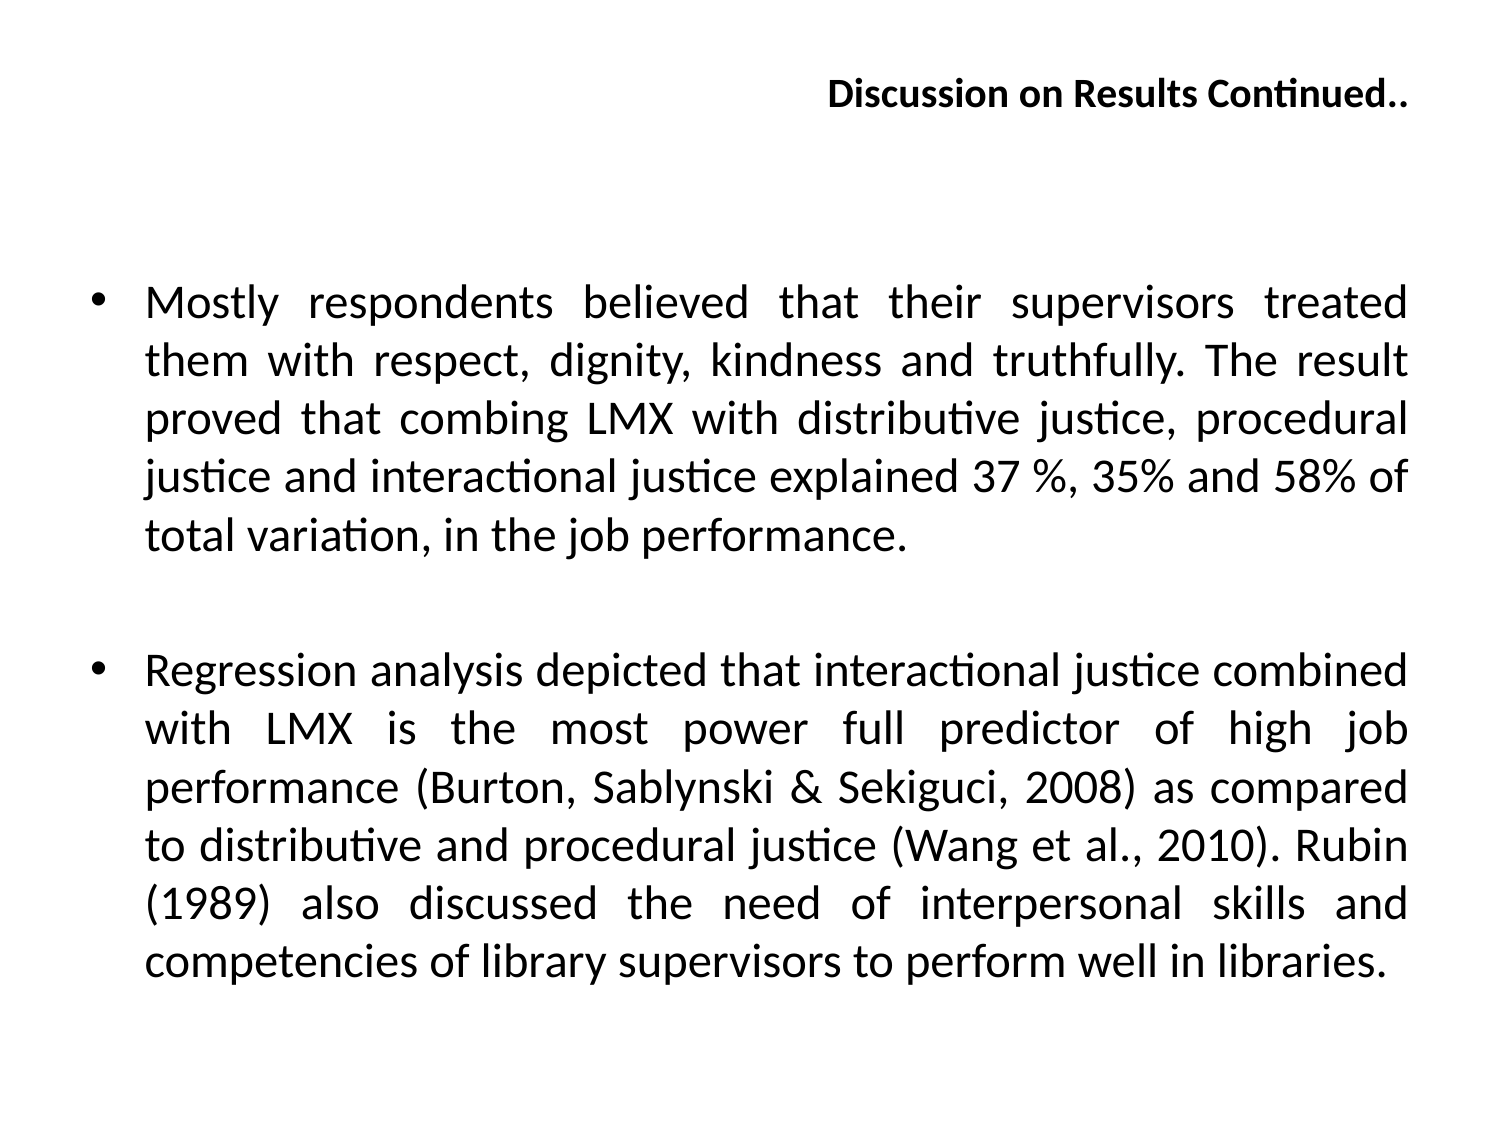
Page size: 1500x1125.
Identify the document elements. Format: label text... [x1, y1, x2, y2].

title Discussion on Results Continued.. [75, 45, 1425, 138]
list Mostly respondents believed that their supervisors treated them with respect, dignity, kindness and truthfully. The result proved that combing LMX with distributive justice, procedural justice and interactional justice explained 37 %, 35% and 58% of total variation, in the job performance. Regression analysis depicted that interactional justice combined with LMX is the most power full predictor of high job performance (Burton, Sablynski & Sekiguci, 2008) as compared to distributive and procedural justice (Wang et al., 2010). Rubin (1989) also discussed the need of interpersonal skills and competencies of library supervisors to perform well in libraries. [75, 262, 1425, 1005]
